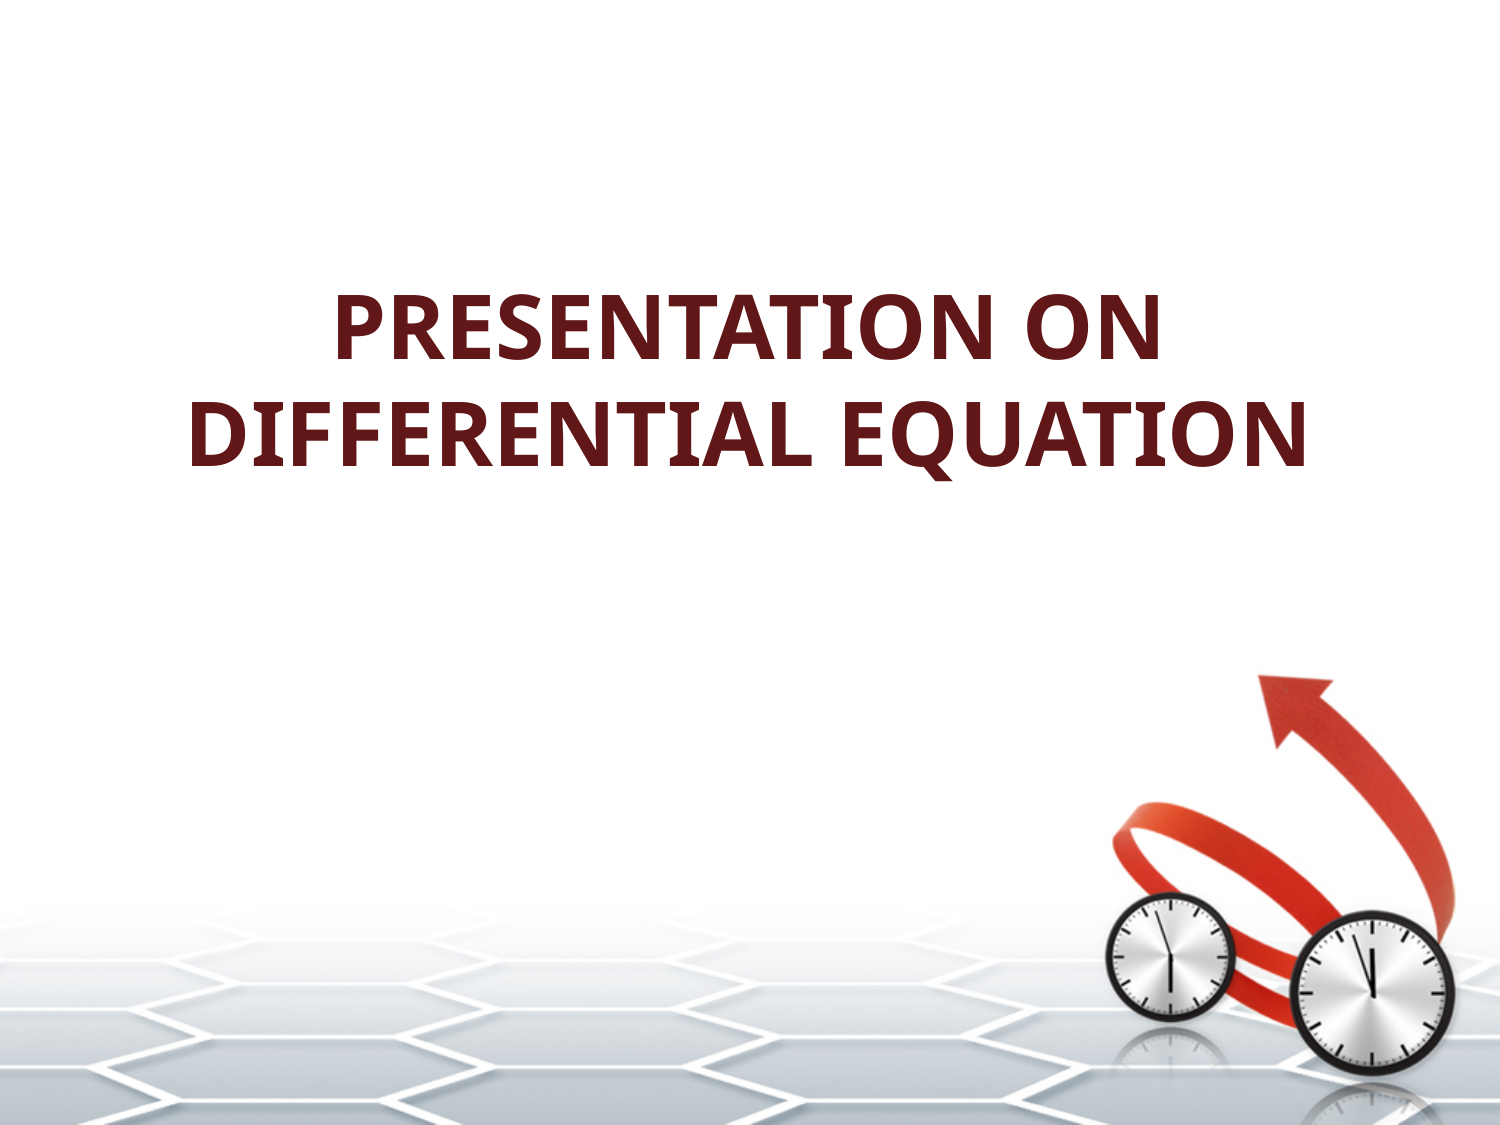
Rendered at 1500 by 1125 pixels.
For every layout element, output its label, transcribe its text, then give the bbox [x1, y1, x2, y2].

picture [0, 0, 1500, 1125]
title PRESENTATION ON DIFFERENTIAL EQUATION [46, 59, 1450, 493]
